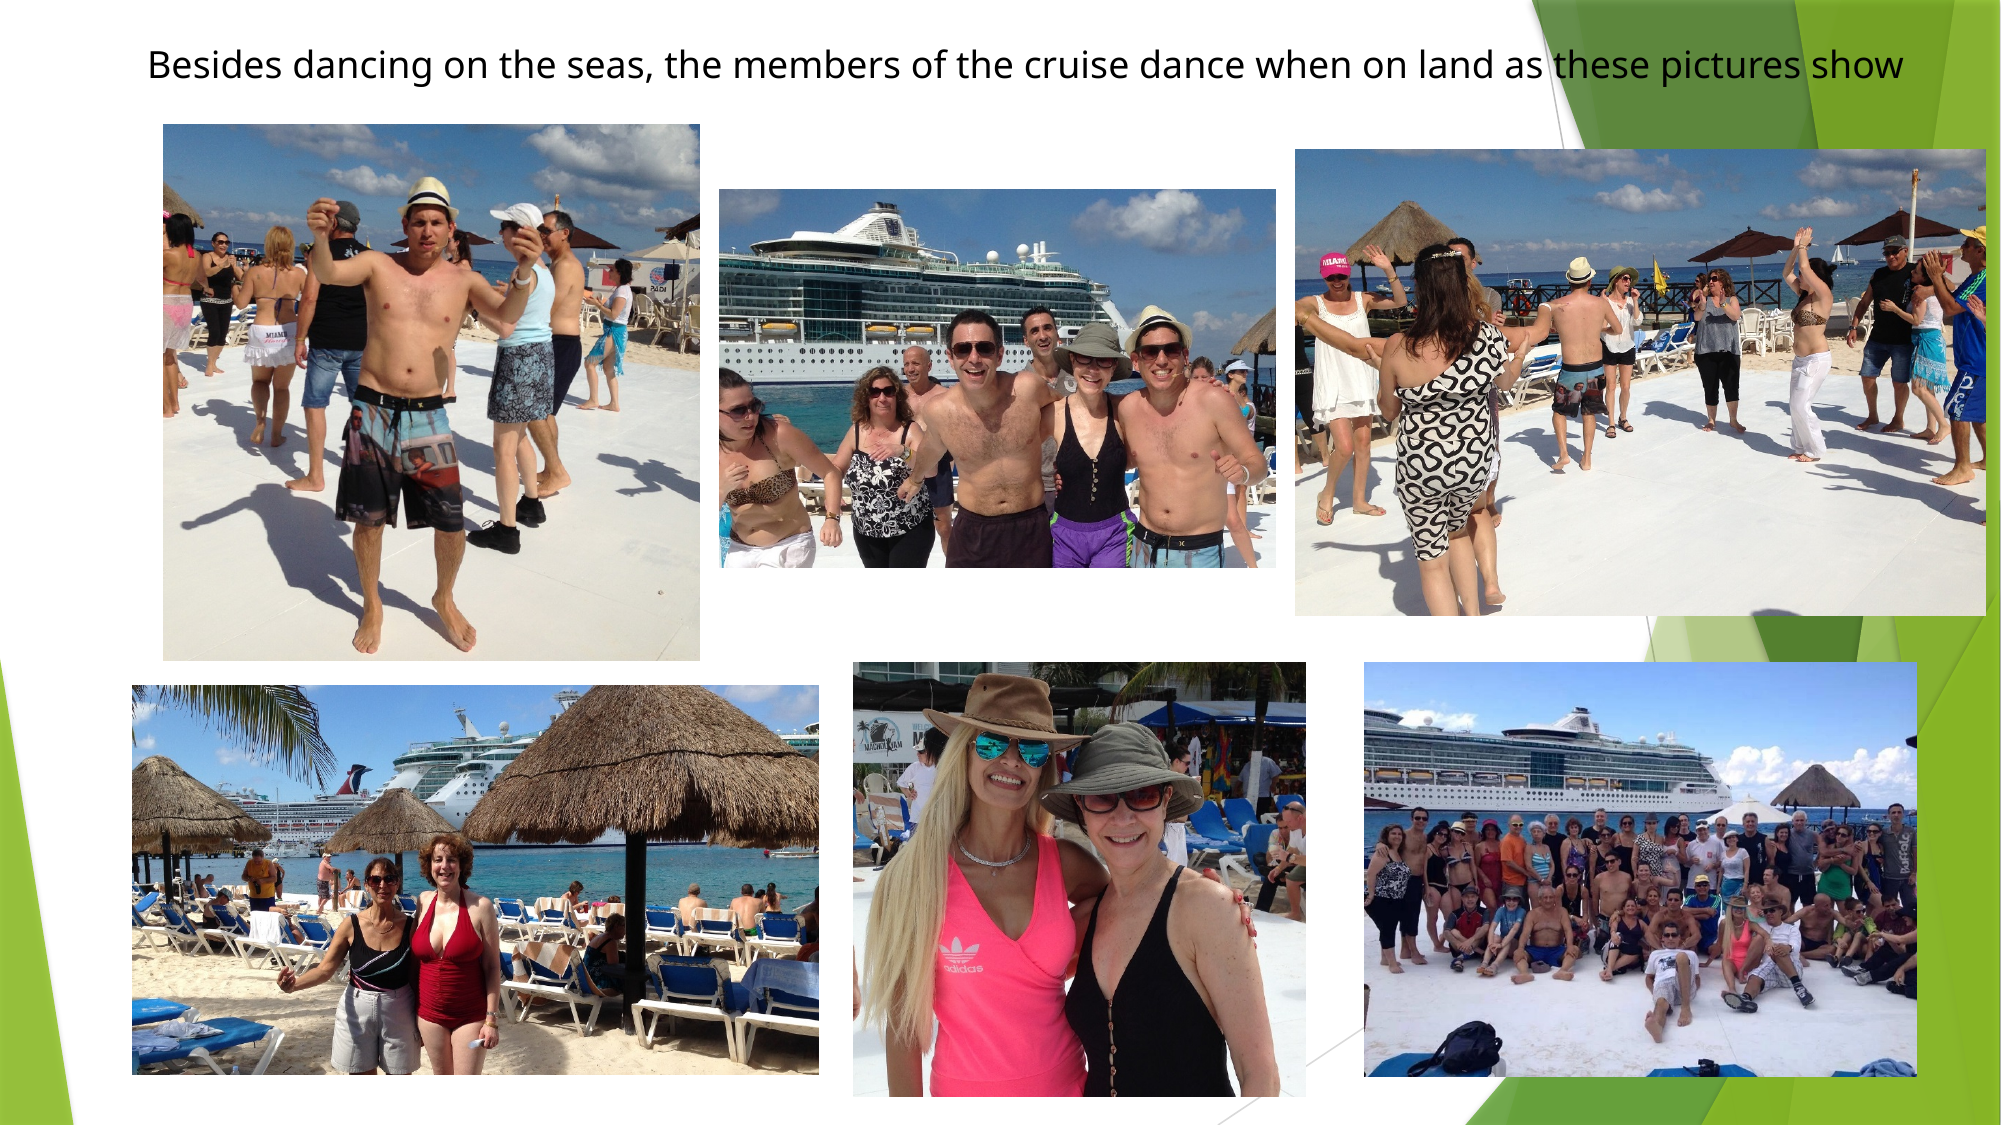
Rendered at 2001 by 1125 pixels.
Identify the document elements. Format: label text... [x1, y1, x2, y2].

picture [1364, 662, 1917, 1078]
picture [1294, 149, 1986, 616]
text_box Besides dancing on the seas, the members of the cruise dance when on land as these pictures show [132, 33, 1958, 94]
picture [162, 124, 701, 662]
picture [131, 684, 820, 1076]
picture [719, 189, 1276, 569]
picture [852, 662, 1307, 1098]
